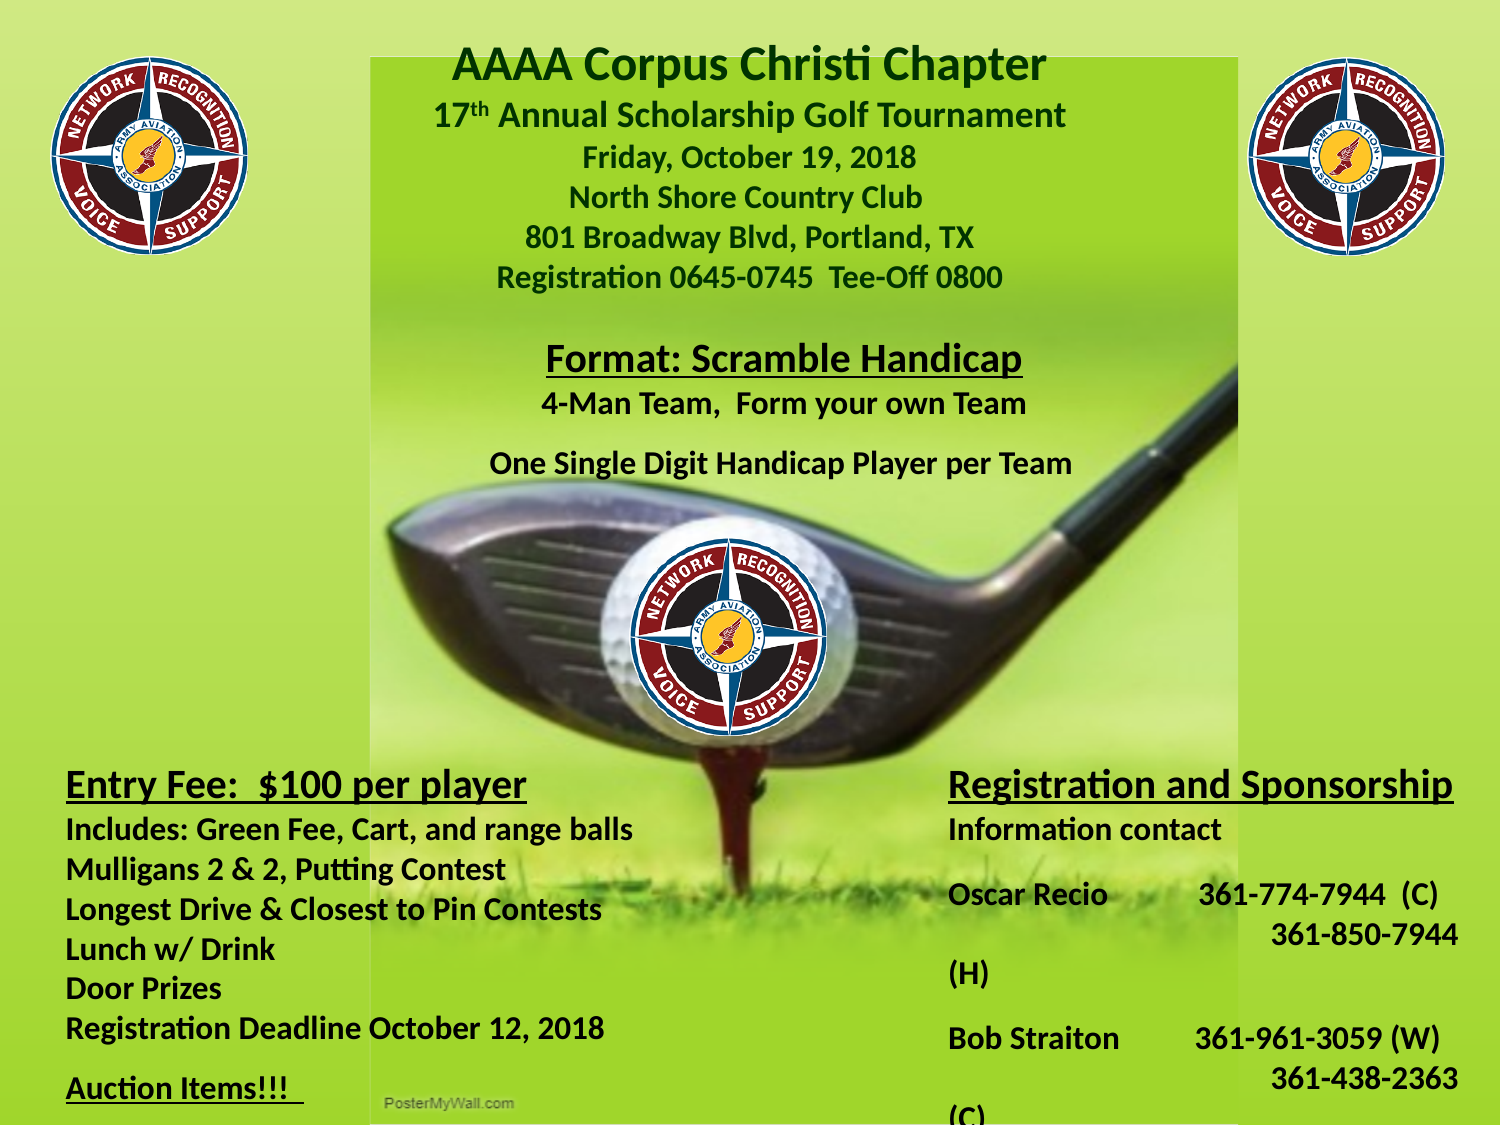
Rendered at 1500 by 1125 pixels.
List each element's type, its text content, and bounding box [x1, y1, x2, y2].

picture [369, 56, 1239, 1125]
text_box AAAA Corpus Christi Chapter 17th Annual Scholarship Golf Tournament Friday, October 19, 2018 North Shore Country Club 801 Broadway Blvd, Portland, TX Registration 0645-0745 Tee-Off 0800 [364, 22, 1136, 337]
text_box Entry Fee: $100 per player Includes: Green Fee, Cart, and range balls Mulligans 2 & 2, Putting Contest Longest Drive & Closest to Pin Contests Lunch w/ Drink Door Prizes Registration Deadline October 12, 2018 Auction Items!!! [50, 749, 369, 1114]
picture [1247, 57, 1445, 256]
picture [50, 56, 248, 255]
text_box Registration and Sponsorship Information contact Oscar Recio 361-774-7944 (C) 361-850-7944 (H) Bob Straiton 361-961-3059 (W) 361-438-2363 (C) [1239, 749, 1486, 1125]
